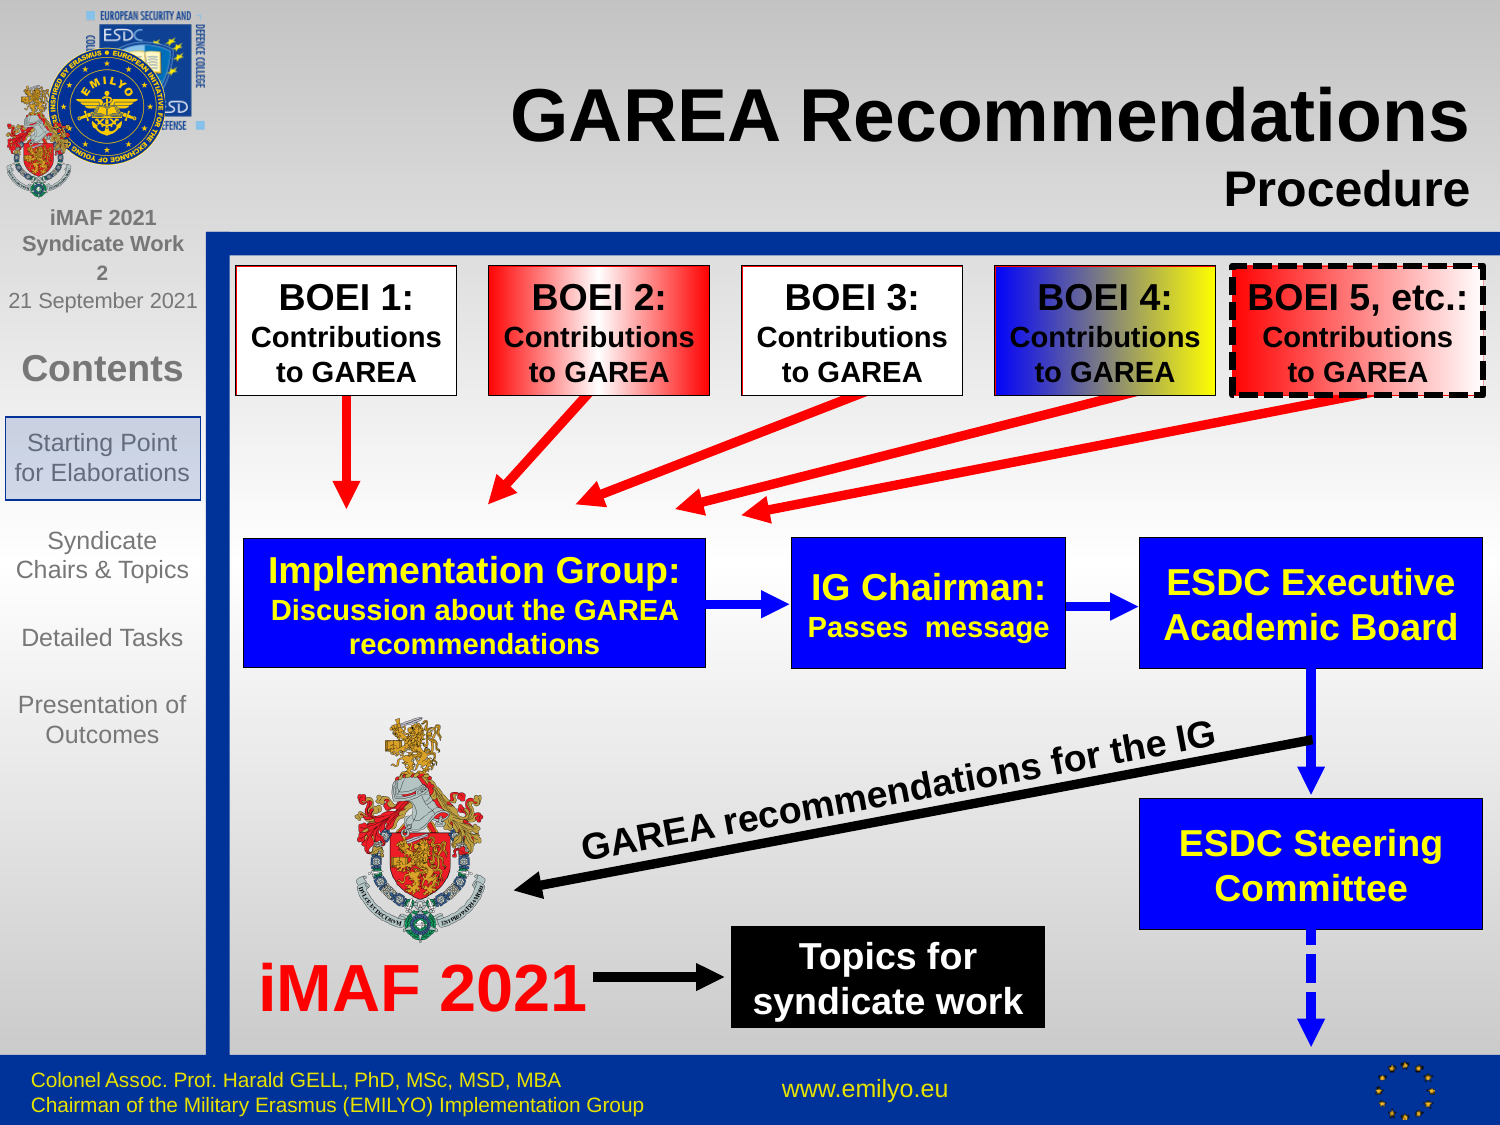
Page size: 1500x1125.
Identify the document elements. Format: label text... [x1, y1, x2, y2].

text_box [241, 711, 1313, 1026]
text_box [671, 537, 1483, 670]
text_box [234, 265, 1485, 670]
picture [1374, 1060, 1435, 1120]
picture [4, 11, 205, 201]
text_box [1139, 664, 1483, 1048]
text_box [5, 417, 201, 500]
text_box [592, 925, 1045, 1028]
title GAREA Recommendations Procedure [207, 28, 1471, 217]
